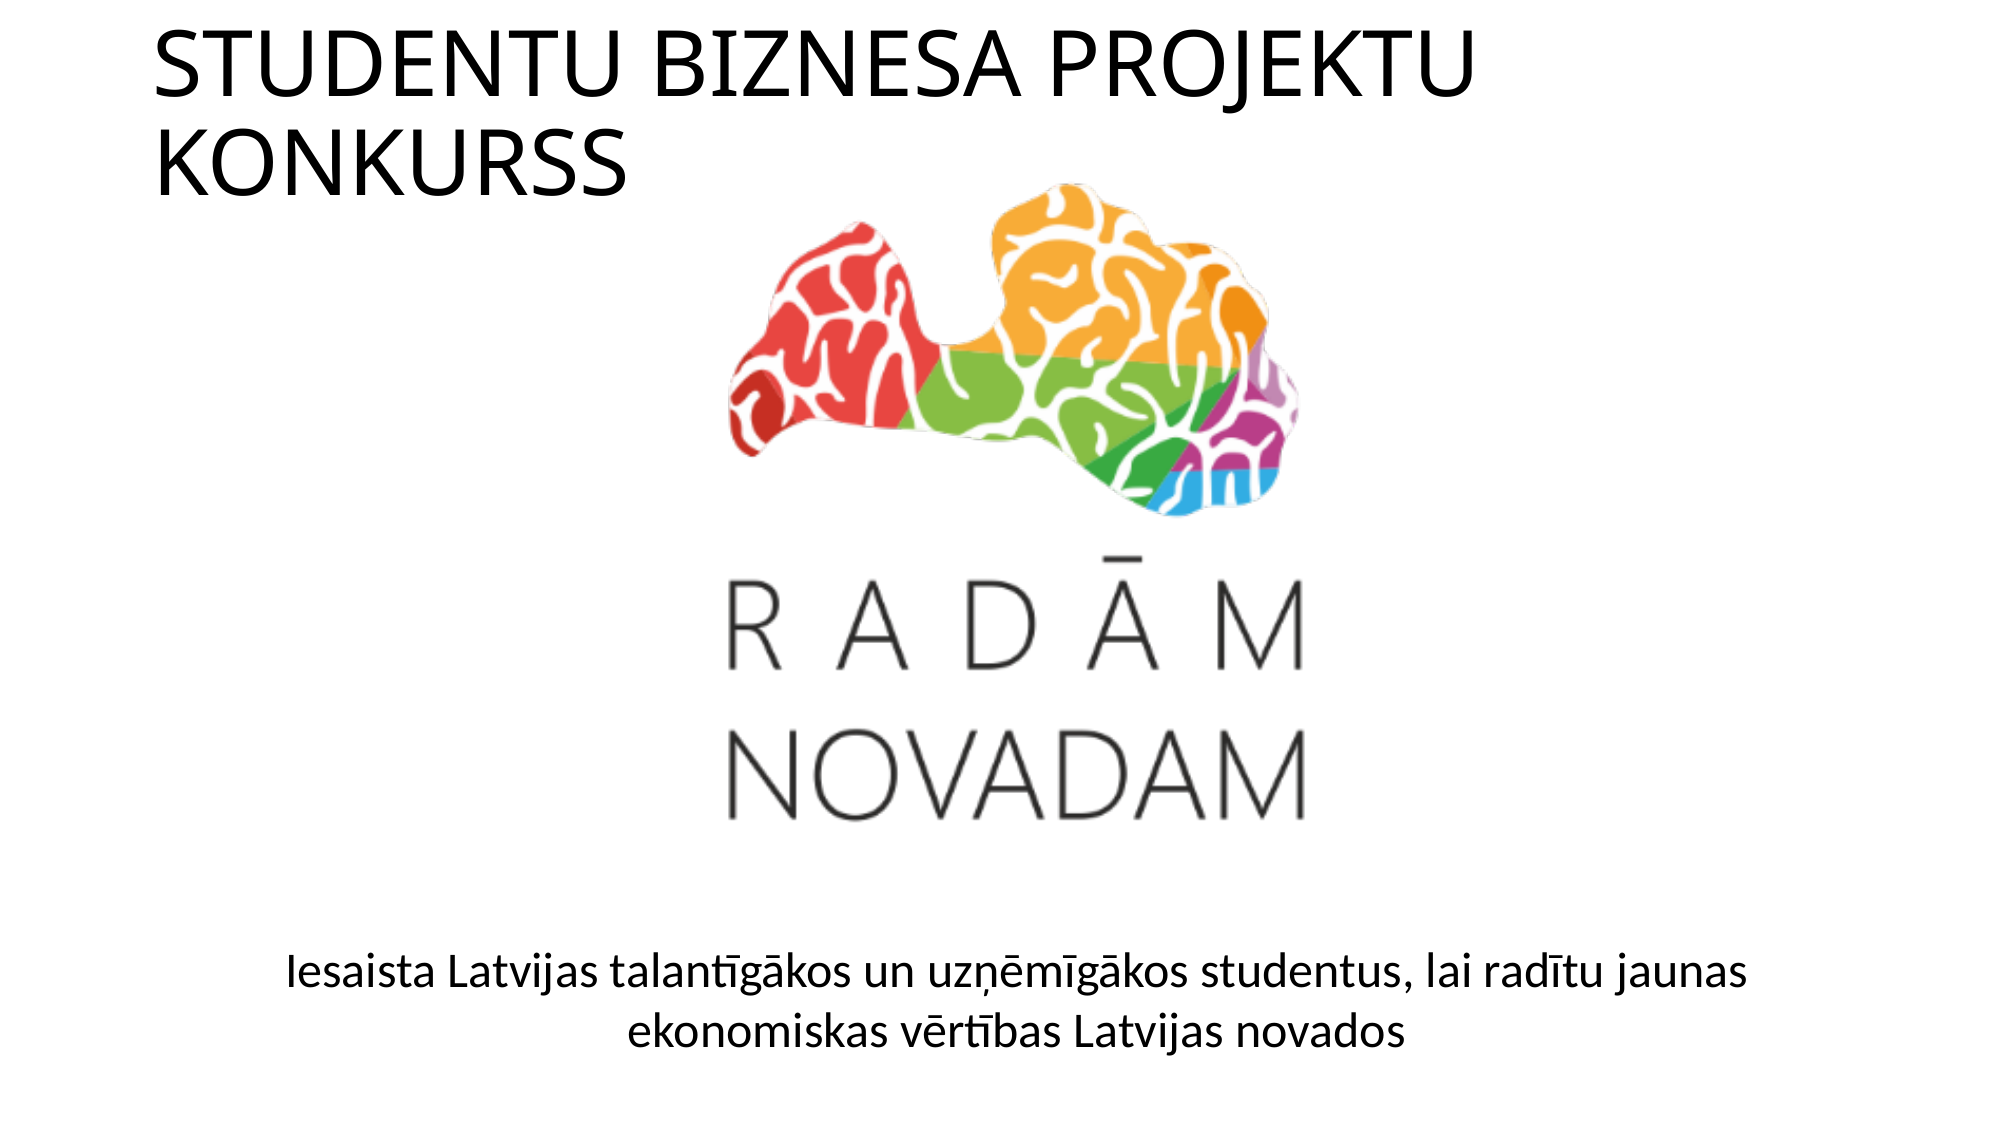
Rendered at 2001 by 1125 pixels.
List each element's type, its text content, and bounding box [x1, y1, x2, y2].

text_box Iesaista Latvijas talantīgākos un uzņēmīgākos studentus, lai radītu jaunas ekonomiskas vērtības Latvijas novados [154, 929, 1880, 1065]
picture [630, 115, 1404, 890]
title STUDENTU BIZNESA PROJEKTU KONKURSS [137, 7, 1863, 225]
